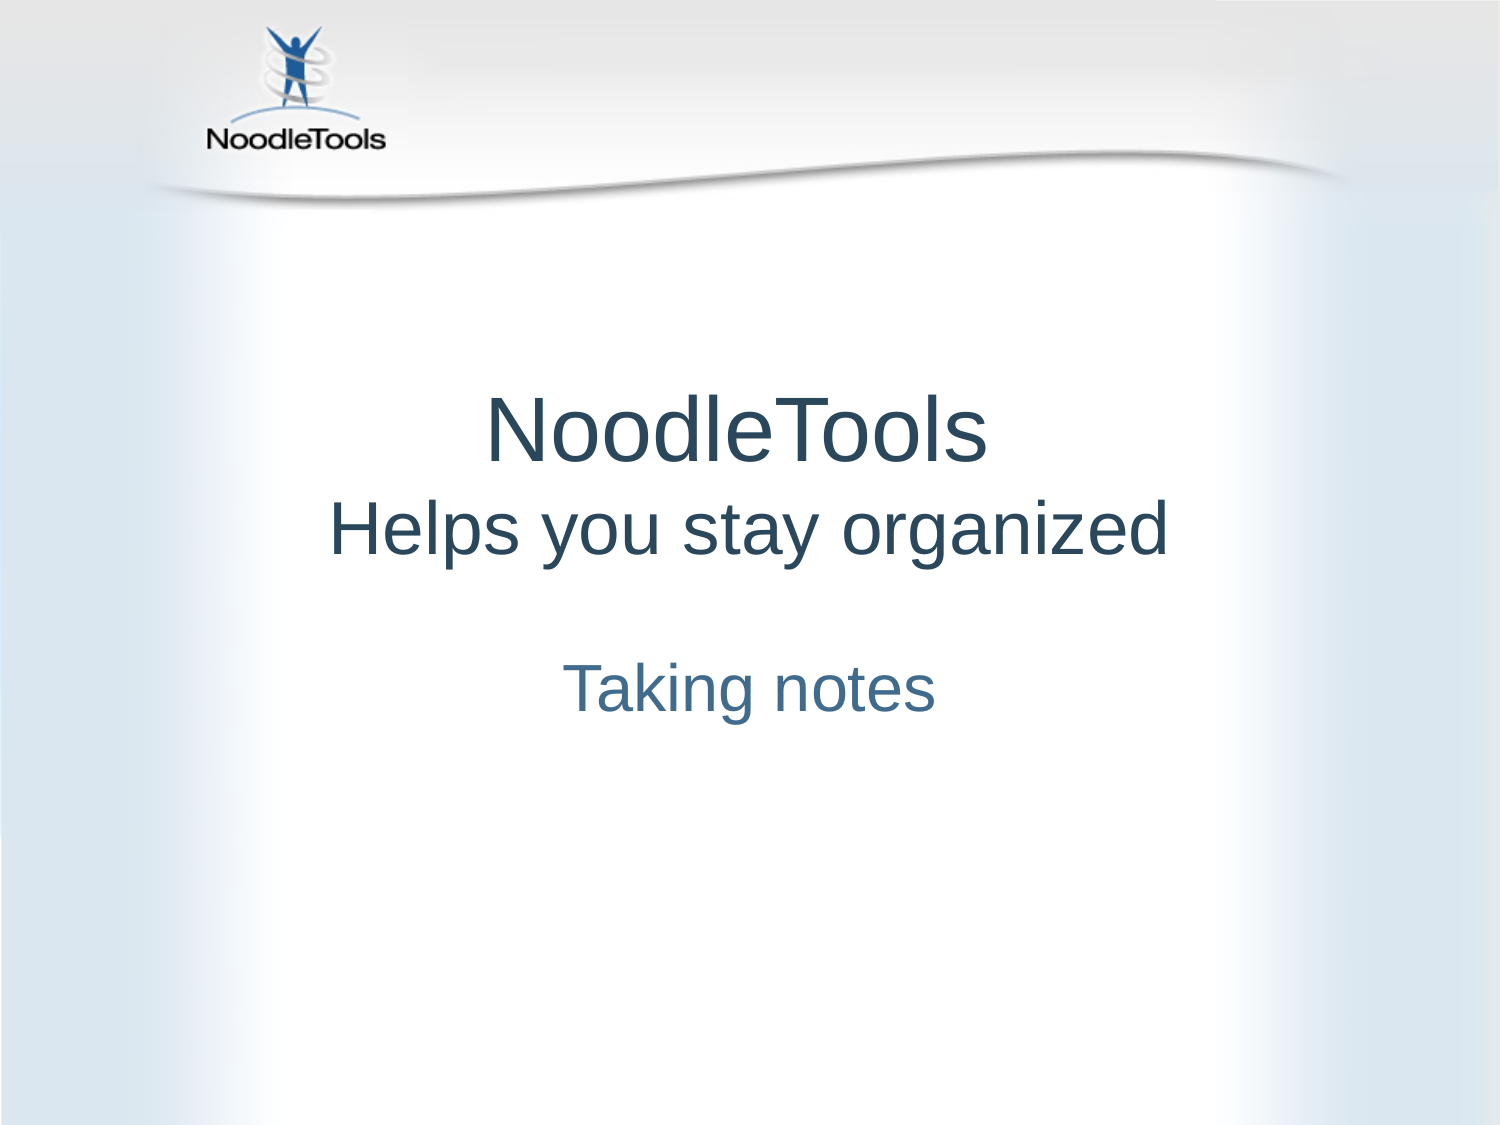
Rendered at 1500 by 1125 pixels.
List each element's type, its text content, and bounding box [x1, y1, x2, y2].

picture [0, 0, 1500, 1125]
subtitle Taking notes [224, 637, 1276, 926]
title NoodleTools Helps you stay organized [112, 349, 1388, 591]
